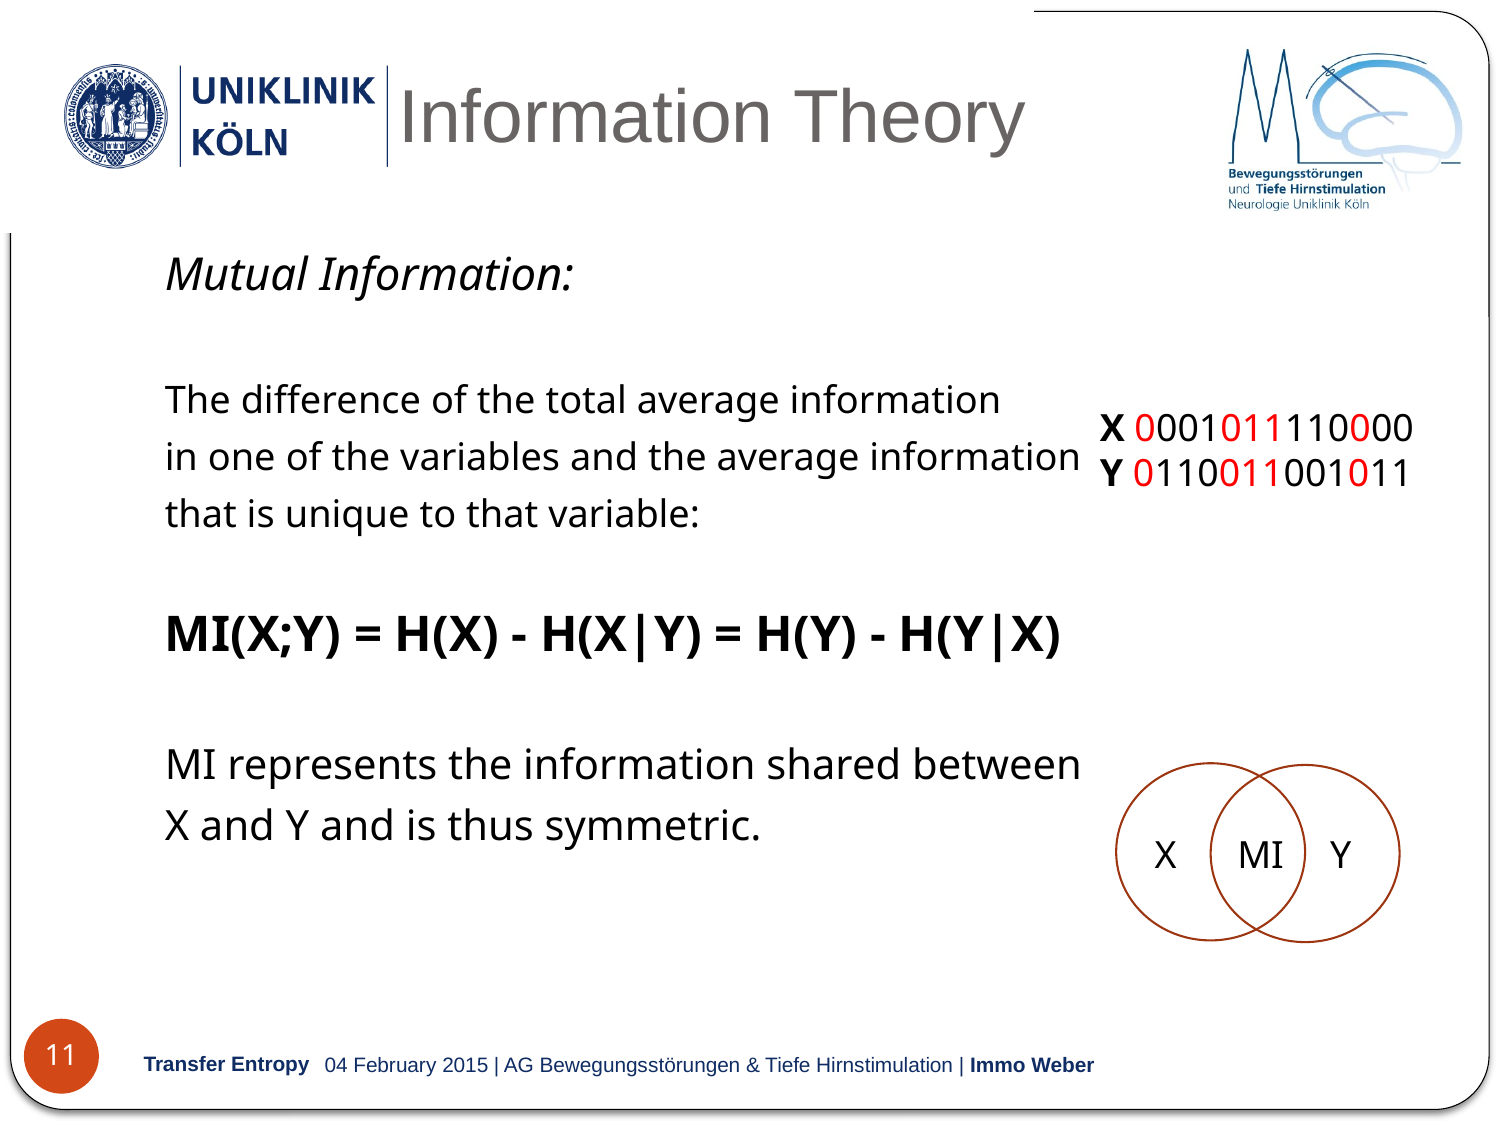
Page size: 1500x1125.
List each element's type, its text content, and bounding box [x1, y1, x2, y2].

list Mutual Information: The difference of the total average information in one of the variables and the average information that is unique to that variable: MI(X;Y) = H(X) - H(X|Y) = H(Y) - H(Y|X) MI represents the information shared between X and Y and is thus symmetric. [150, 237, 1425, 988]
text_box [675, 479, 706, 540]
text_box [1115, 762, 1259, 942]
text_box X 0001011110000 Y 0110011001011 [1085, 397, 1452, 502]
text_box MI [1222, 823, 1306, 883]
text_box Y [1315, 823, 1363, 883]
picture [1224, 46, 1465, 213]
text_box [1209, 763, 1401, 944]
slide_number 11 [23, 1018, 99, 1094]
title Information Theory [383, 45, 1425, 173]
picture [0, 0, 1035, 233]
text_box X [1139, 823, 1187, 884]
